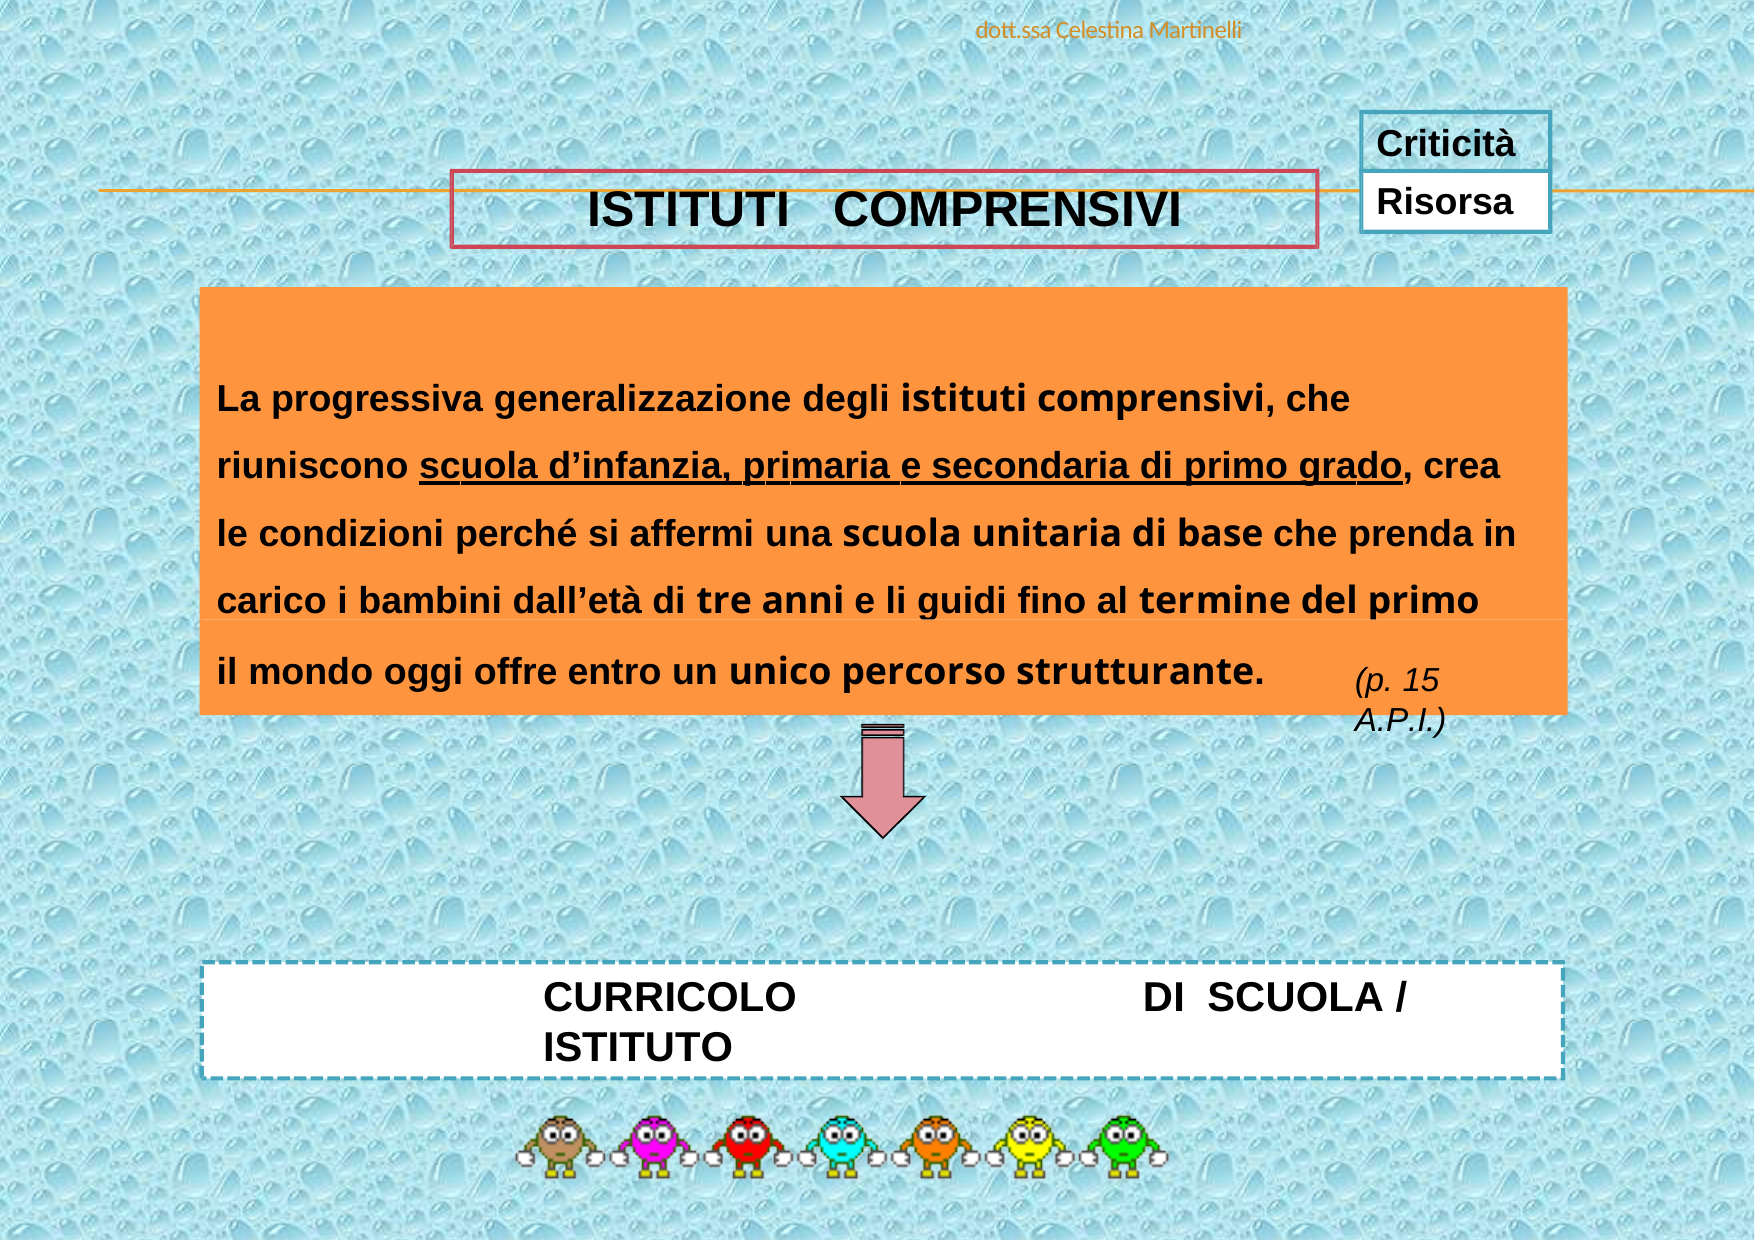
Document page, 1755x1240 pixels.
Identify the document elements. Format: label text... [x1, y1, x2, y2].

text_box [1235, 960, 1249, 965]
text_box [418, 960, 432, 965]
text_box Criticità [1374, 118, 1519, 166]
text_box [1185, 960, 1199, 965]
text_box [802, 960, 815, 965]
text_box [1560, 1001, 1566, 1015]
text_box [1052, 960, 1065, 965]
text_box [677, 1076, 690, 1081]
text_box [993, 1076, 1007, 1081]
text_box [1127, 1076, 1140, 1081]
text_box [1043, 1076, 1057, 1081]
text_box [502, 960, 515, 965]
text_box [435, 960, 449, 965]
text_box [877, 1076, 890, 1081]
text_box [1085, 960, 1099, 965]
text_box [385, 960, 399, 965]
text_box [1535, 960, 1549, 965]
text_box [643, 1076, 657, 1081]
text_box [410, 1076, 424, 1081]
text_box [1393, 1076, 1407, 1081]
text_box [752, 960, 765, 965]
text_box [610, 1076, 624, 1081]
text_box [1310, 1076, 1324, 1081]
text_box [199, 1015, 204, 1029]
footer dott.ssa Celestina Martinelli [599, 13, 1243, 66]
text_box [1343, 1076, 1357, 1081]
text_box [668, 960, 682, 965]
text_box [868, 960, 882, 965]
text_box [1468, 960, 1482, 965]
text_box [199, 287, 1568, 619]
text_box [1135, 960, 1149, 965]
text_box [1168, 960, 1182, 965]
text_box [485, 960, 499, 965]
text_box [535, 960, 549, 965]
text_box [377, 1076, 390, 1081]
text_box [199, 1049, 204, 1062]
text_box [201, 962, 1563, 1079]
text_box [199, 960, 215, 979]
text_box [1277, 1076, 1290, 1081]
text_box [1485, 960, 1499, 965]
text_box [1110, 1076, 1124, 1081]
text_box [585, 960, 599, 965]
text_box [199, 1032, 204, 1046]
text_box ISTITUTI COMPRENSIVI [585, 176, 1183, 239]
text_box [839, 723, 927, 840]
text_box [835, 960, 849, 965]
text_box [199, 982, 204, 996]
text_box [1102, 960, 1115, 965]
text_box [1293, 1076, 1307, 1081]
text_box [318, 960, 332, 965]
text_box [810, 1076, 824, 1081]
text_box [902, 960, 915, 965]
text_box [768, 960, 782, 965]
text_box [577, 1076, 590, 1081]
text_box [327, 1076, 340, 1081]
text_box [718, 960, 732, 965]
text_box [1560, 1051, 1566, 1065]
text_box [1560, 968, 1566, 981]
text_box [1368, 960, 1382, 965]
text_box [1452, 960, 1465, 965]
picture [1364, 115, 1548, 168]
text_box [252, 960, 265, 965]
text_box [1435, 960, 1449, 965]
text_box [1093, 1076, 1107, 1081]
text_box [960, 1076, 974, 1081]
text_box [935, 960, 949, 965]
text_box [602, 960, 615, 965]
text_box [702, 960, 715, 965]
text_box [1493, 1076, 1507, 1081]
text_box [1527, 1076, 1540, 1081]
text_box [1552, 960, 1566, 965]
text_box [1560, 1068, 1566, 1081]
text_box [393, 1076, 407, 1081]
text_box [635, 960, 649, 965]
text_box [560, 1076, 574, 1081]
picture [0, 0, 1755, 1240]
text_box [235, 960, 249, 965]
text_box il mondo oggi offre entro un unico percorso strutturante. [214, 647, 1311, 696]
text_box [952, 960, 965, 965]
text_box [843, 1076, 857, 1081]
text_box [1427, 1076, 1440, 1081]
text_box [1227, 1076, 1240, 1081]
text_box [1352, 960, 1365, 965]
text_box [1252, 960, 1265, 965]
text_box [1402, 960, 1415, 965]
text_box [1035, 960, 1049, 965]
text_box [552, 960, 565, 965]
text_box [1418, 960, 1432, 965]
text_box [1218, 960, 1232, 965]
text_box [685, 960, 699, 965]
text_box [1359, 168, 1553, 234]
text_box [927, 1076, 940, 1081]
text_box [760, 1076, 774, 1081]
text_box [1518, 960, 1532, 965]
text_box [985, 960, 999, 965]
text_box [968, 960, 982, 965]
text_box [1410, 1076, 1424, 1081]
text_box [510, 1076, 524, 1081]
text_box [727, 1076, 740, 1081]
text_box [527, 1076, 540, 1081]
text_box [818, 960, 832, 965]
text_box [893, 1076, 907, 1081]
text_box (p. 15 A.P.I.) [1352, 658, 1548, 701]
text_box [1302, 960, 1315, 965]
text_box [710, 1076, 724, 1081]
text_box [293, 1076, 307, 1081]
text_box Risorsa [1374, 177, 1516, 224]
text_box [627, 1076, 640, 1081]
text_box [793, 1076, 807, 1081]
text_box [1460, 1076, 1474, 1081]
text_box [693, 1076, 707, 1081]
text_box [860, 1076, 874, 1081]
text_box [493, 1076, 507, 1081]
text_box [518, 960, 532, 965]
text_box [1560, 1034, 1566, 1048]
text_box [1477, 1076, 1490, 1081]
text_box [1268, 960, 1282, 965]
text_box [260, 1076, 274, 1081]
text_box [1152, 960, 1165, 965]
text_box [1502, 960, 1515, 965]
text_box [1360, 1076, 1374, 1081]
text_box [1118, 960, 1132, 965]
text_box [1560, 1018, 1566, 1031]
text_box [199, 1065, 207, 1081]
text_box [1068, 960, 1082, 965]
text_box [368, 960, 382, 965]
text_box [360, 1076, 374, 1081]
text_box [452, 960, 465, 965]
text_box [852, 960, 865, 965]
text_box [827, 1076, 840, 1081]
text_box [1560, 984, 1566, 998]
text_box [1543, 1076, 1557, 1081]
text_box [343, 1076, 357, 1081]
text_box [1443, 1076, 1457, 1081]
text_box [660, 1076, 674, 1081]
text_box [1385, 960, 1399, 965]
text_box [943, 1076, 957, 1081]
text_box [402, 960, 415, 965]
text_box La progressiva generalizzazione degli istituti comprensivi, che riuniscono scuola d’infanzia, primaria e secondaria di primo grado, crea le condizioni perché si affermi una scuola unitaria di base che prenda in carico i bambini dall’età di tre anni e li guidi fino al termine del primo ciclo di istruzione e che sia capace di riportare i molti apprendimenti che [214, 351, 1544, 619]
text_box [302, 960, 315, 965]
text_box [846, 739, 921, 835]
text_box [918, 960, 932, 965]
text_box CURRICOLO DI SCUOLA / ISTITUTO [218, 969, 1546, 1071]
text_box [1143, 1076, 1157, 1081]
text_box [1359, 109, 1553, 169]
text_box [910, 1076, 924, 1081]
text_box [1018, 960, 1032, 965]
text_box [593, 1076, 607, 1081]
text_box [1260, 1076, 1274, 1081]
text_box [1160, 1076, 1174, 1081]
text_box [743, 1076, 757, 1081]
text_box [199, 619, 1568, 716]
text_box [468, 960, 482, 965]
text_box [885, 960, 899, 965]
text_box [1210, 1076, 1224, 1081]
text_box [777, 1076, 790, 1081]
text_box [1193, 1076, 1207, 1081]
text_box [1027, 1076, 1040, 1081]
text_box [335, 960, 349, 965]
text_box [618, 960, 632, 965]
text_box [1377, 1076, 1390, 1081]
picture [454, 193, 1315, 244]
text_box [1077, 1076, 1090, 1081]
text_box [1318, 960, 1332, 965]
text_box [785, 960, 799, 965]
text_box [735, 960, 749, 965]
text_box [568, 960, 582, 965]
text_box [210, 1076, 224, 1081]
text_box [1010, 1076, 1024, 1081]
text_box [310, 1076, 324, 1081]
text_box [1243, 1076, 1257, 1081]
text_box [1202, 960, 1215, 965]
text_box [1327, 1076, 1340, 1081]
text_box [427, 1076, 440, 1081]
text_box [460, 1076, 474, 1081]
text_box [352, 960, 365, 965]
text_box [1364, 173, 1548, 229]
text_box [1002, 960, 1015, 965]
text_box [1060, 1076, 1074, 1081]
text_box [1335, 960, 1349, 965]
text_box [1177, 1076, 1190, 1081]
text_box [243, 1076, 257, 1081]
text_box [1510, 1076, 1524, 1081]
text_box [449, 168, 1320, 249]
text_box [285, 960, 299, 965]
text_box [1285, 960, 1299, 965]
text_box [218, 960, 232, 965]
text_box [477, 1076, 490, 1081]
text_box [443, 1076, 457, 1081]
text_box [977, 1076, 990, 1081]
text_box [277, 1076, 290, 1081]
text_box [268, 960, 282, 965]
text_box [652, 960, 665, 965]
text_box [199, 999, 204, 1012]
text_box [543, 1076, 557, 1081]
text_box [227, 1076, 240, 1081]
picture [454, 173, 1315, 189]
